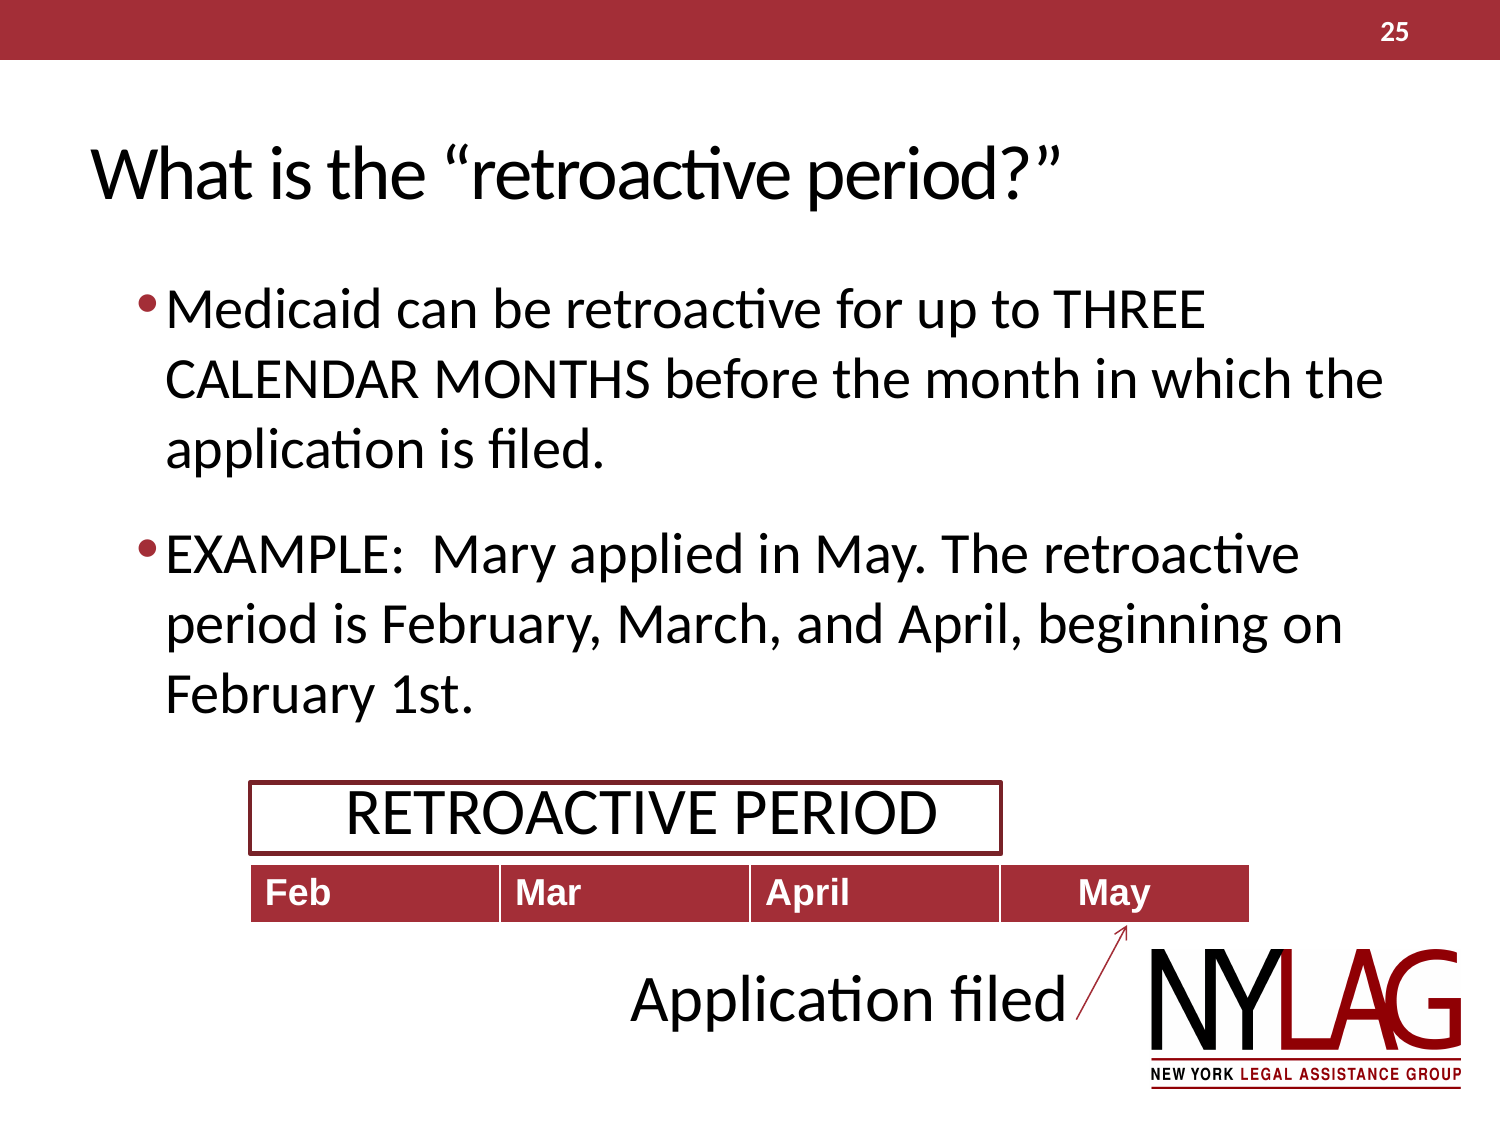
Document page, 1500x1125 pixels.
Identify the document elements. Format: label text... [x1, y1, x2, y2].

title What is the “retroactive period?” [75, 87, 1425, 250]
table_header April [751, 865, 999, 922]
table_header May [1001, 865, 1249, 922]
slide_number 25 [1250, 3, 1425, 57]
table_header Feb [251, 865, 499, 922]
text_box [1076, 924, 1128, 1020]
picture [1149, 949, 1461, 1089]
table_header Mar [501, 865, 749, 922]
list Medicaid can be retroactive for up to THREE CALENDAR MONTHS before the month in which the application is filed. EXAMPLE: Mary applied in May. The retroactive period is February, March, and April, beginning on February 1st. RETROACTIVE PERIOD Application filed [75, 262, 1425, 1063]
